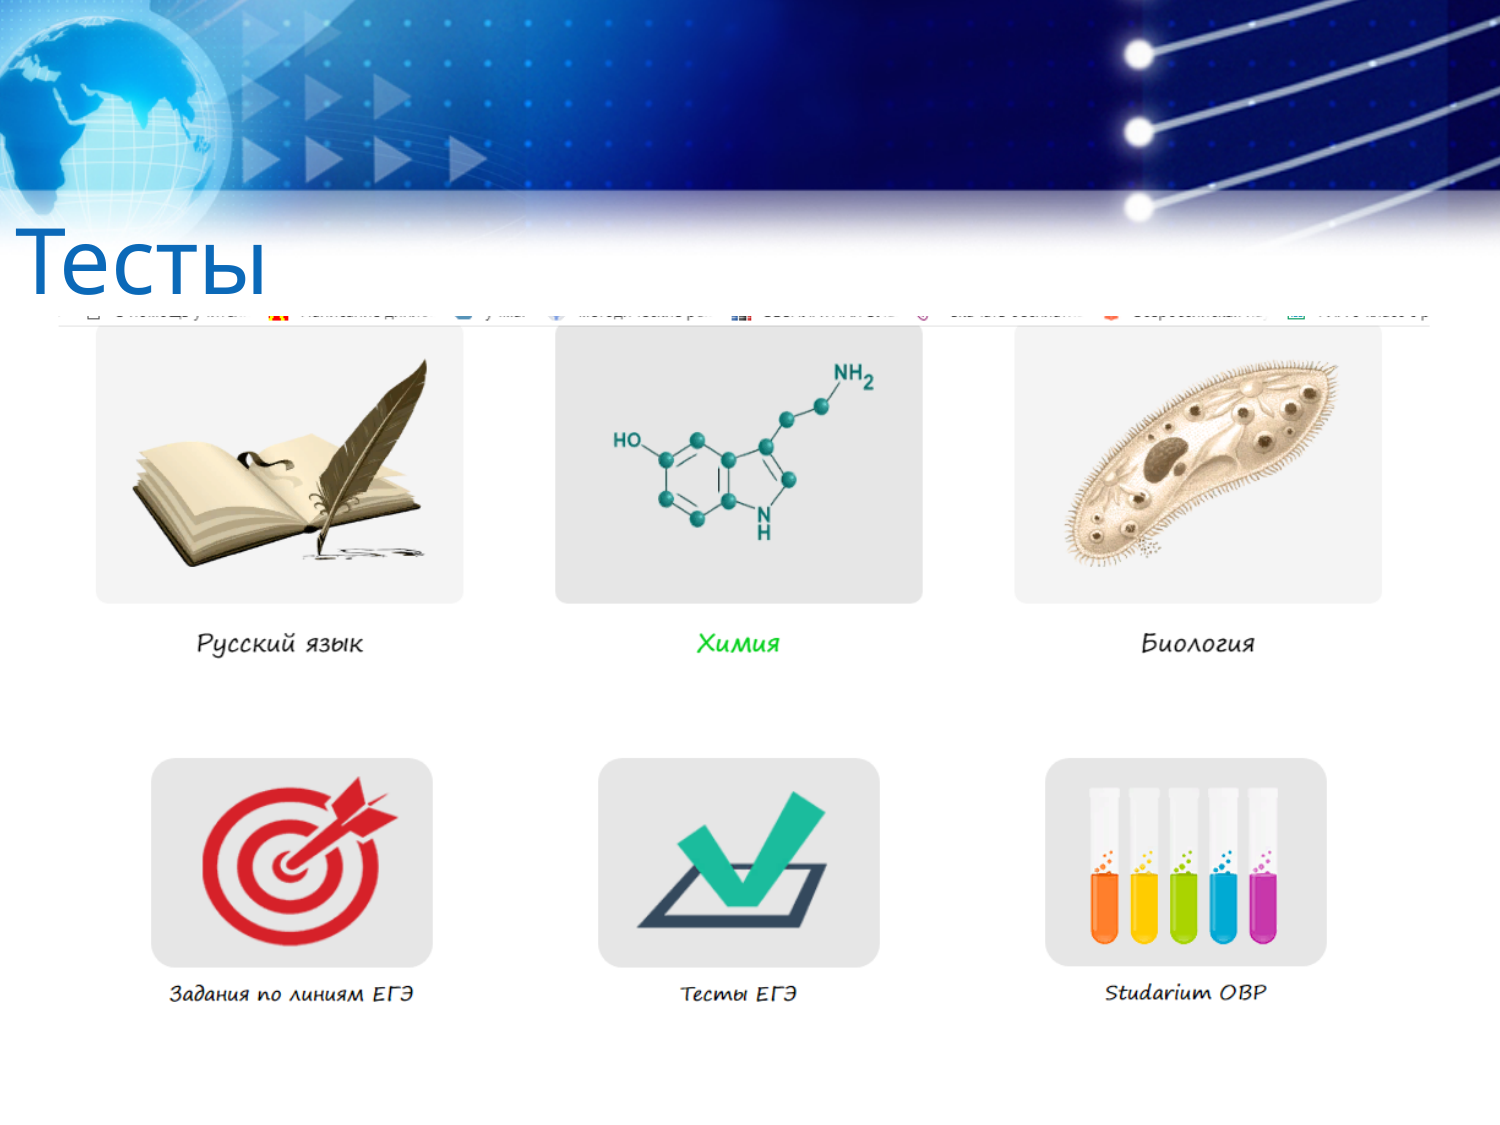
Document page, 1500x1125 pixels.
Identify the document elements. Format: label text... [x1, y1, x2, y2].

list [58, 316, 1430, 1046]
title Тесты [0, 198, 1201, 317]
picture [0, 0, 1500, 1125]
